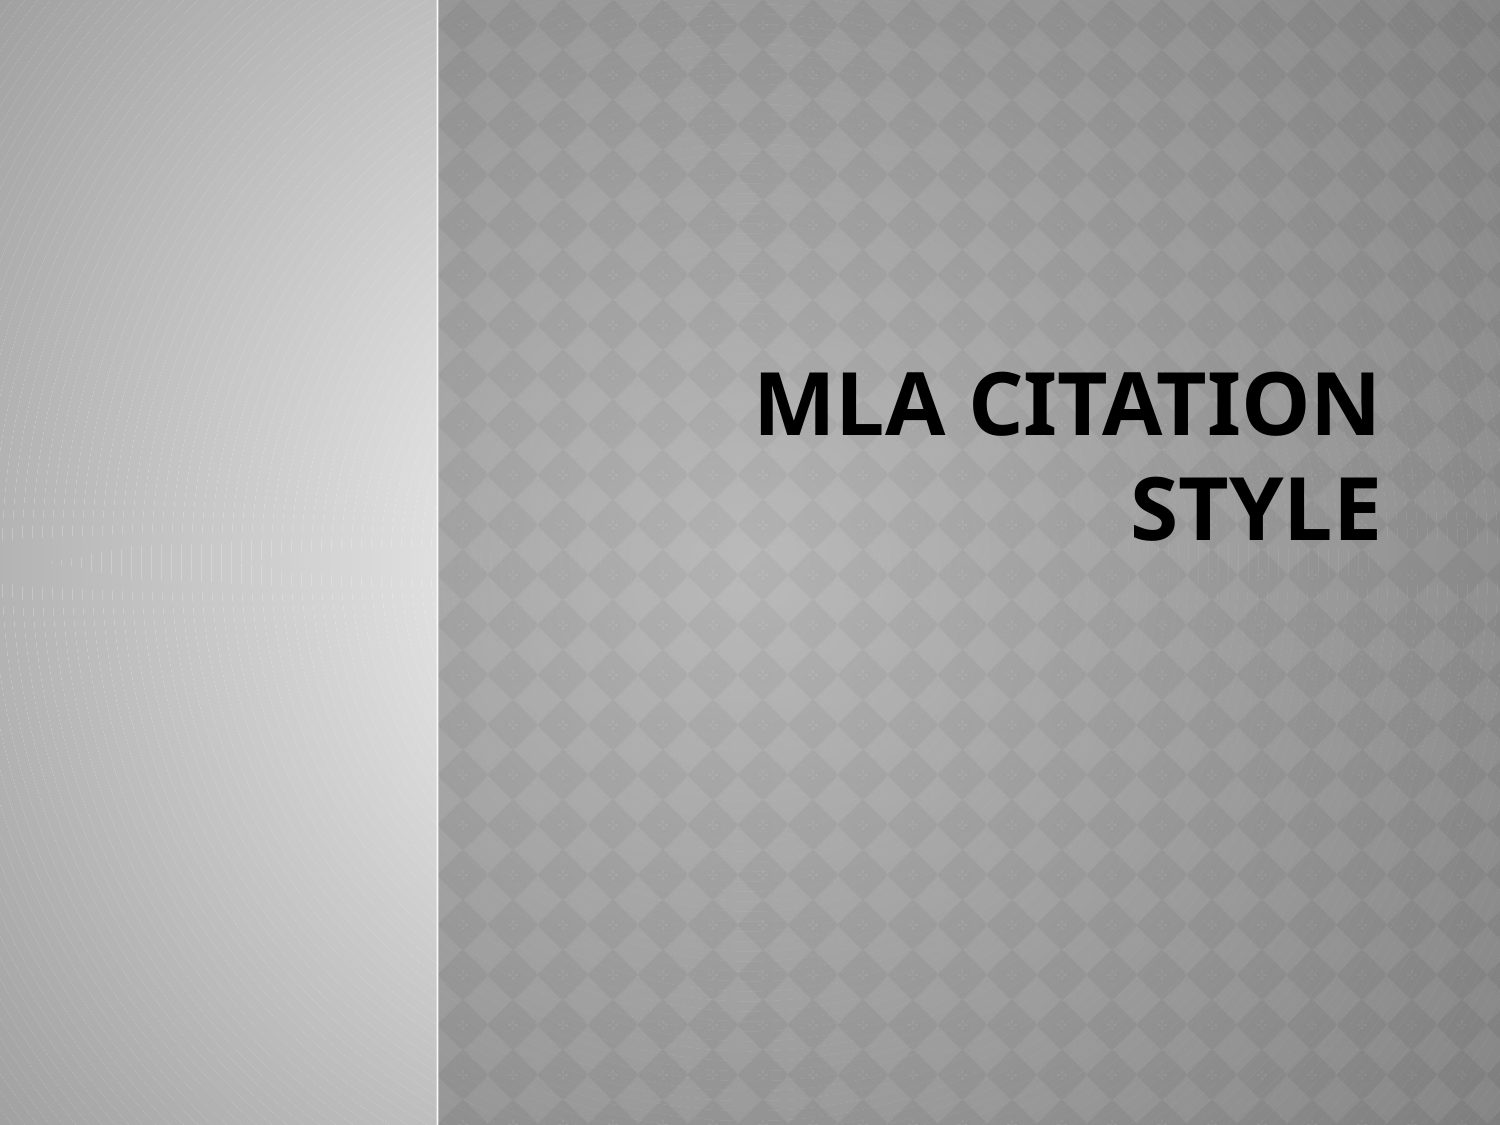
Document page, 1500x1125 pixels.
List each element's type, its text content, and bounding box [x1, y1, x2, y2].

title MLA Citation Style [552, 87, 1390, 558]
